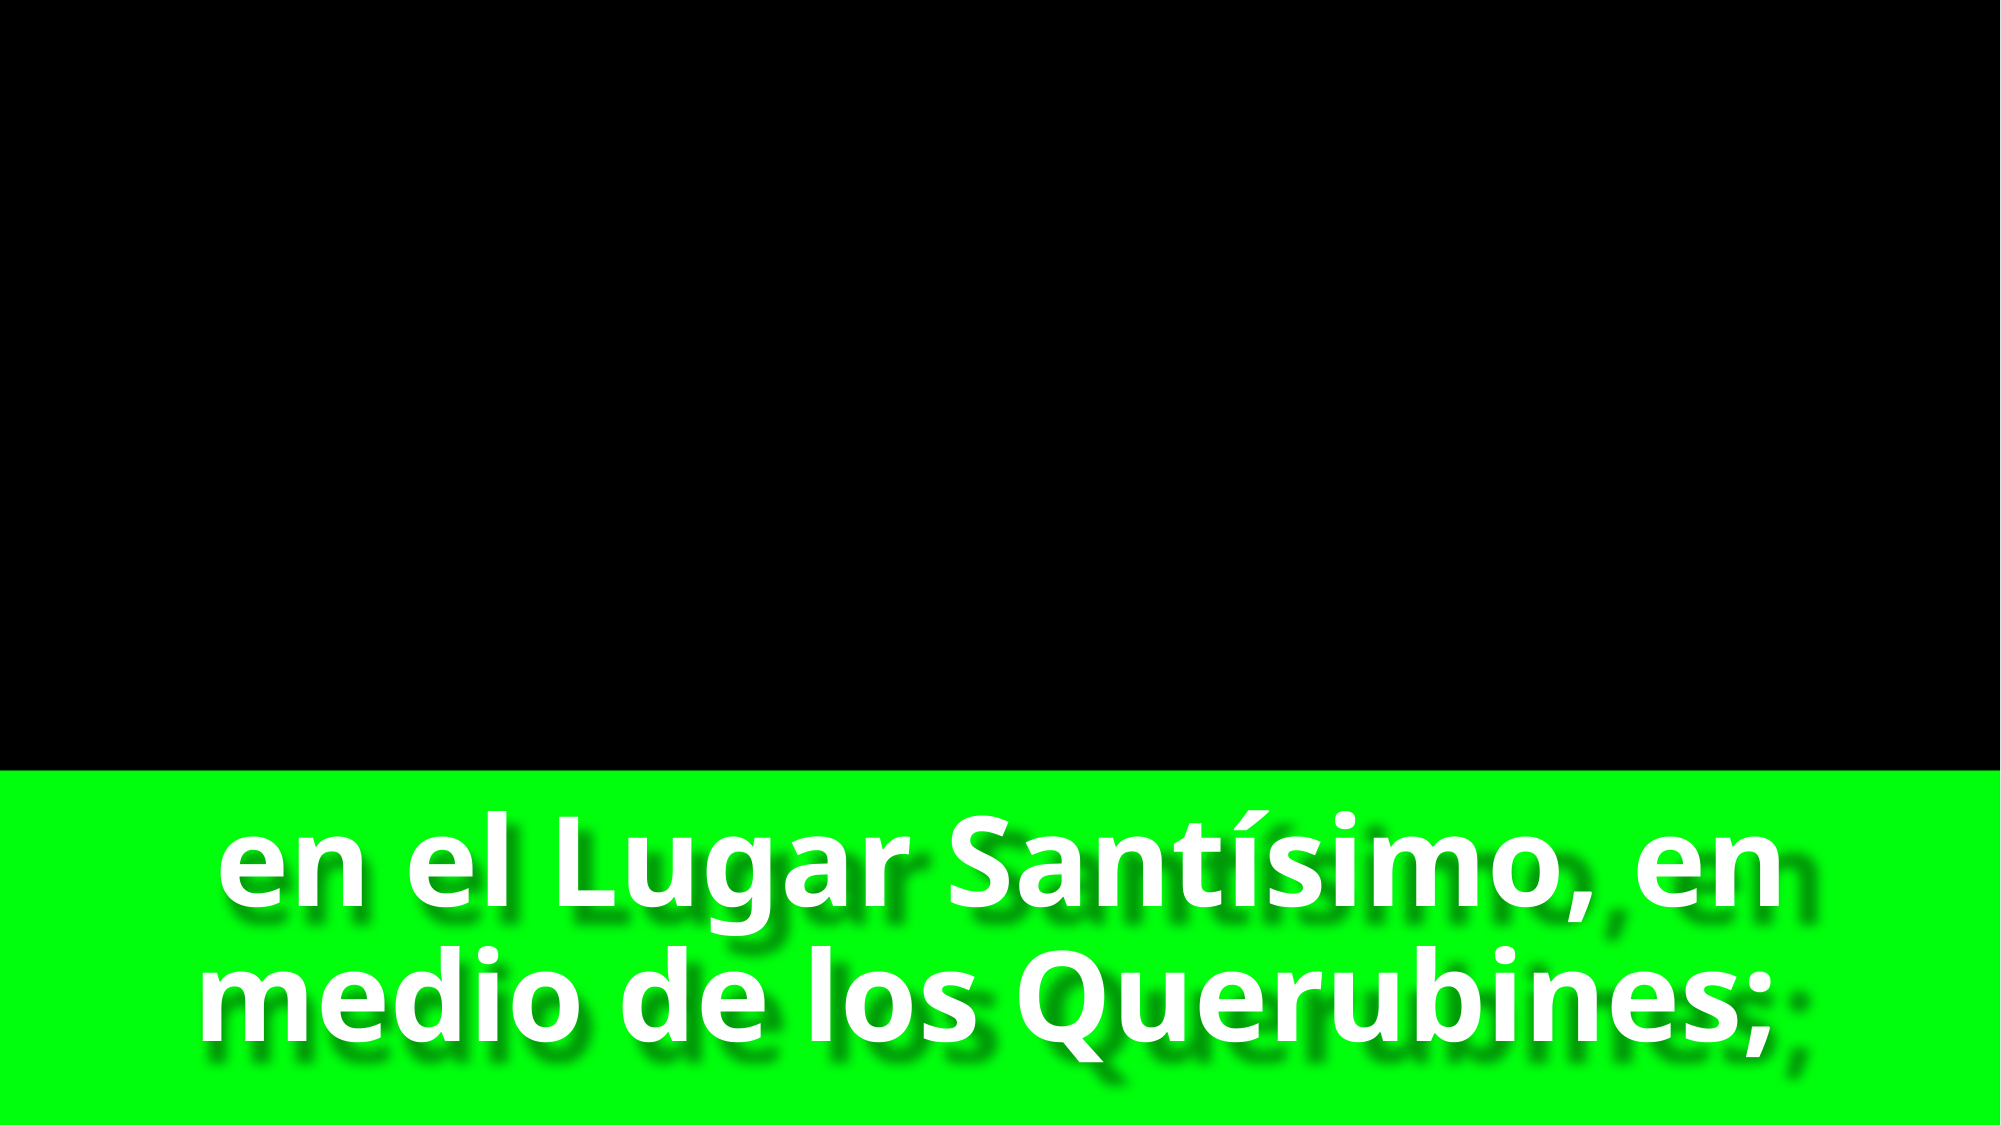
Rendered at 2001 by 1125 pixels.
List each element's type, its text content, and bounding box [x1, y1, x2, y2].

title en el Lugar Santísimo, en medio de los Querubines; [13, 825, 1993, 1043]
picture [0, 0, 2001, 1125]
